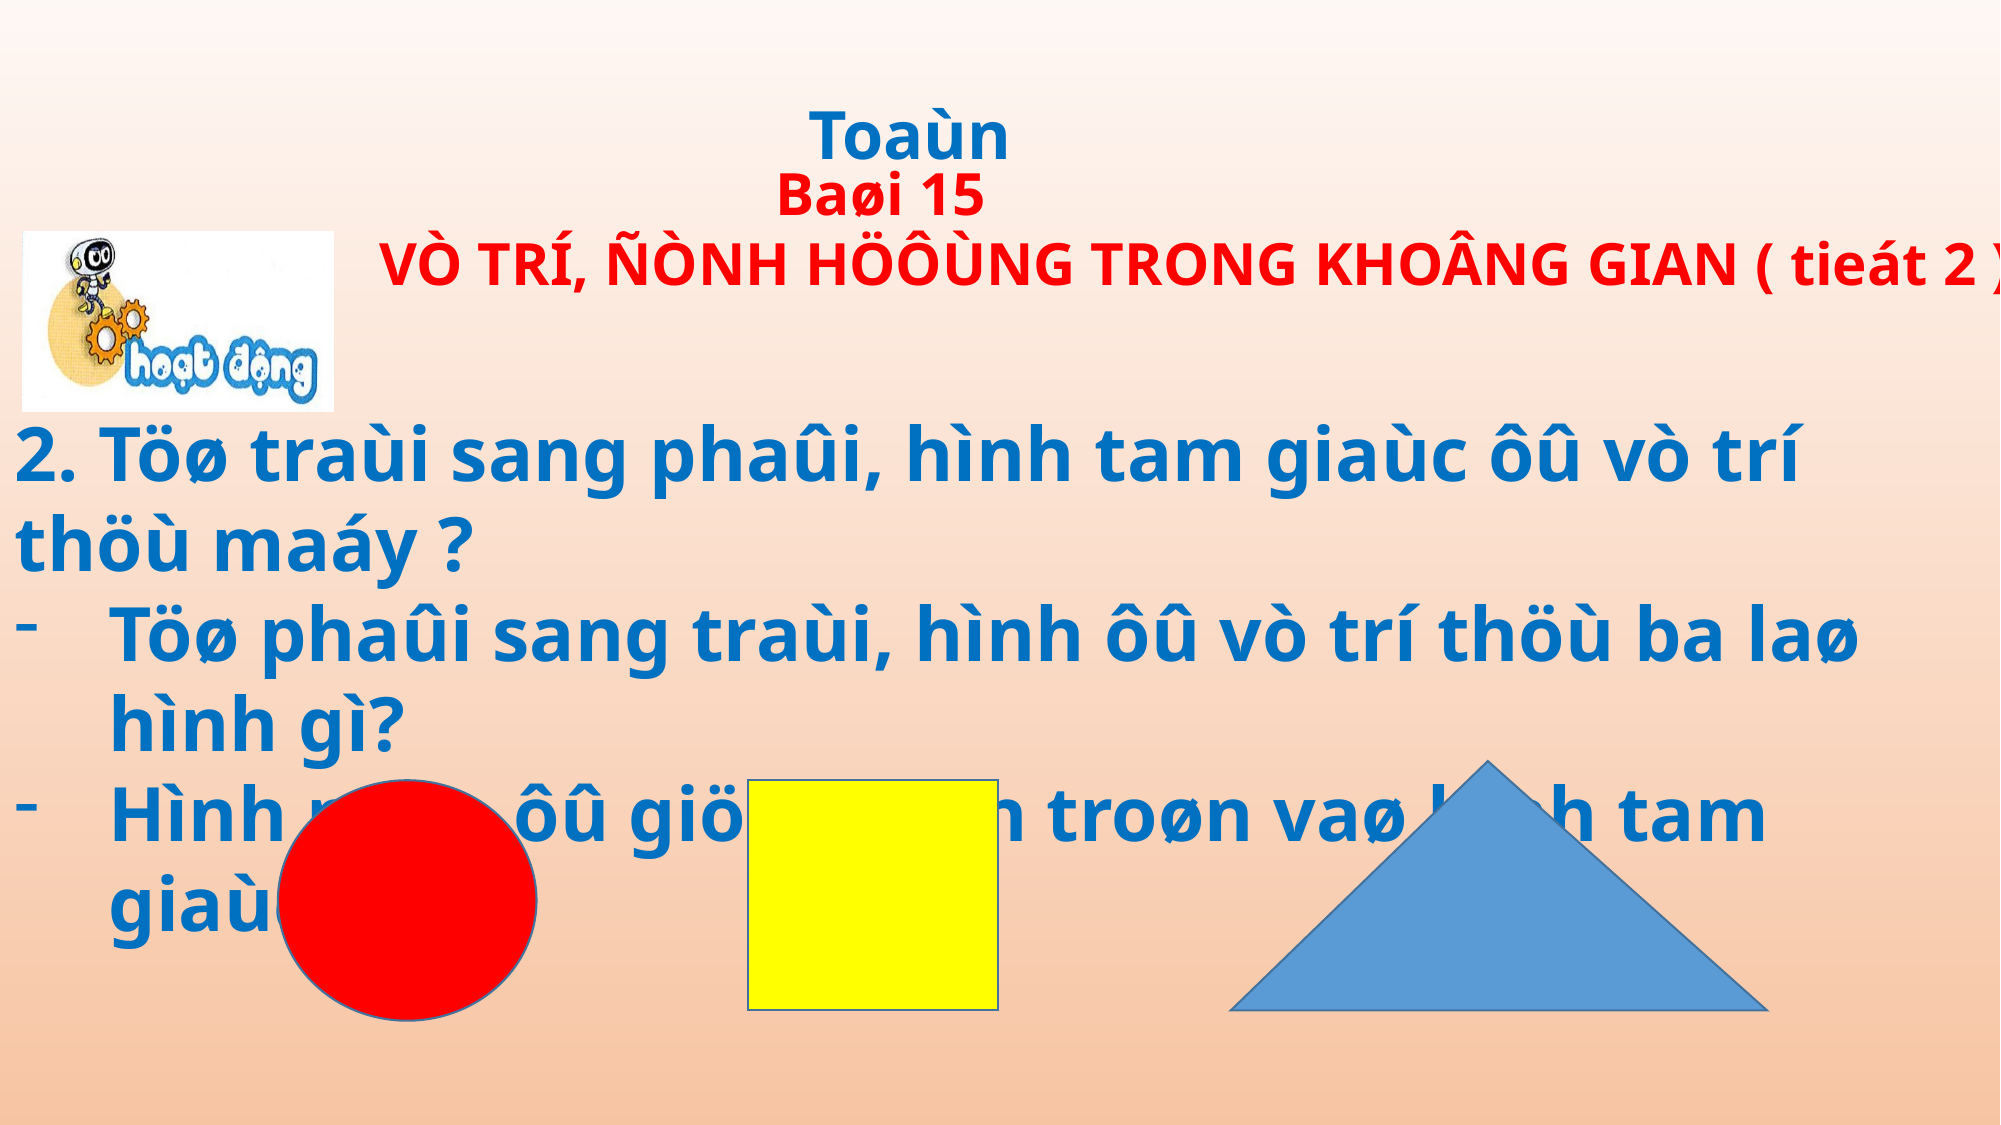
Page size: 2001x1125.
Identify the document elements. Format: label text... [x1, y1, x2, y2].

text_box [83, 218, 364, 275]
text_box [276, 779, 538, 1022]
picture [22, 231, 334, 412]
text_box [747, 779, 999, 1011]
text_box Toaùn [793, 85, 1134, 149]
text_box Baøi 15 VÒ TRÍ, ÑÒNH HÖÔÙNG TRONG KHOÂNG GIAN ( tieát 2 ) [364, 149, 2000, 305]
text_box 2. Töø traùi sang phaûi, hình tam giaùc ôû vò trí thöù maáy ? Töø phaûi sang traùi, hình ôû vò trí thöù ba laø hình gì? Hình naøo ôû giöõa hình troøn vaø hình tam giaùc? [0, 399, 1944, 954]
text_box [1228, 759, 1770, 1012]
